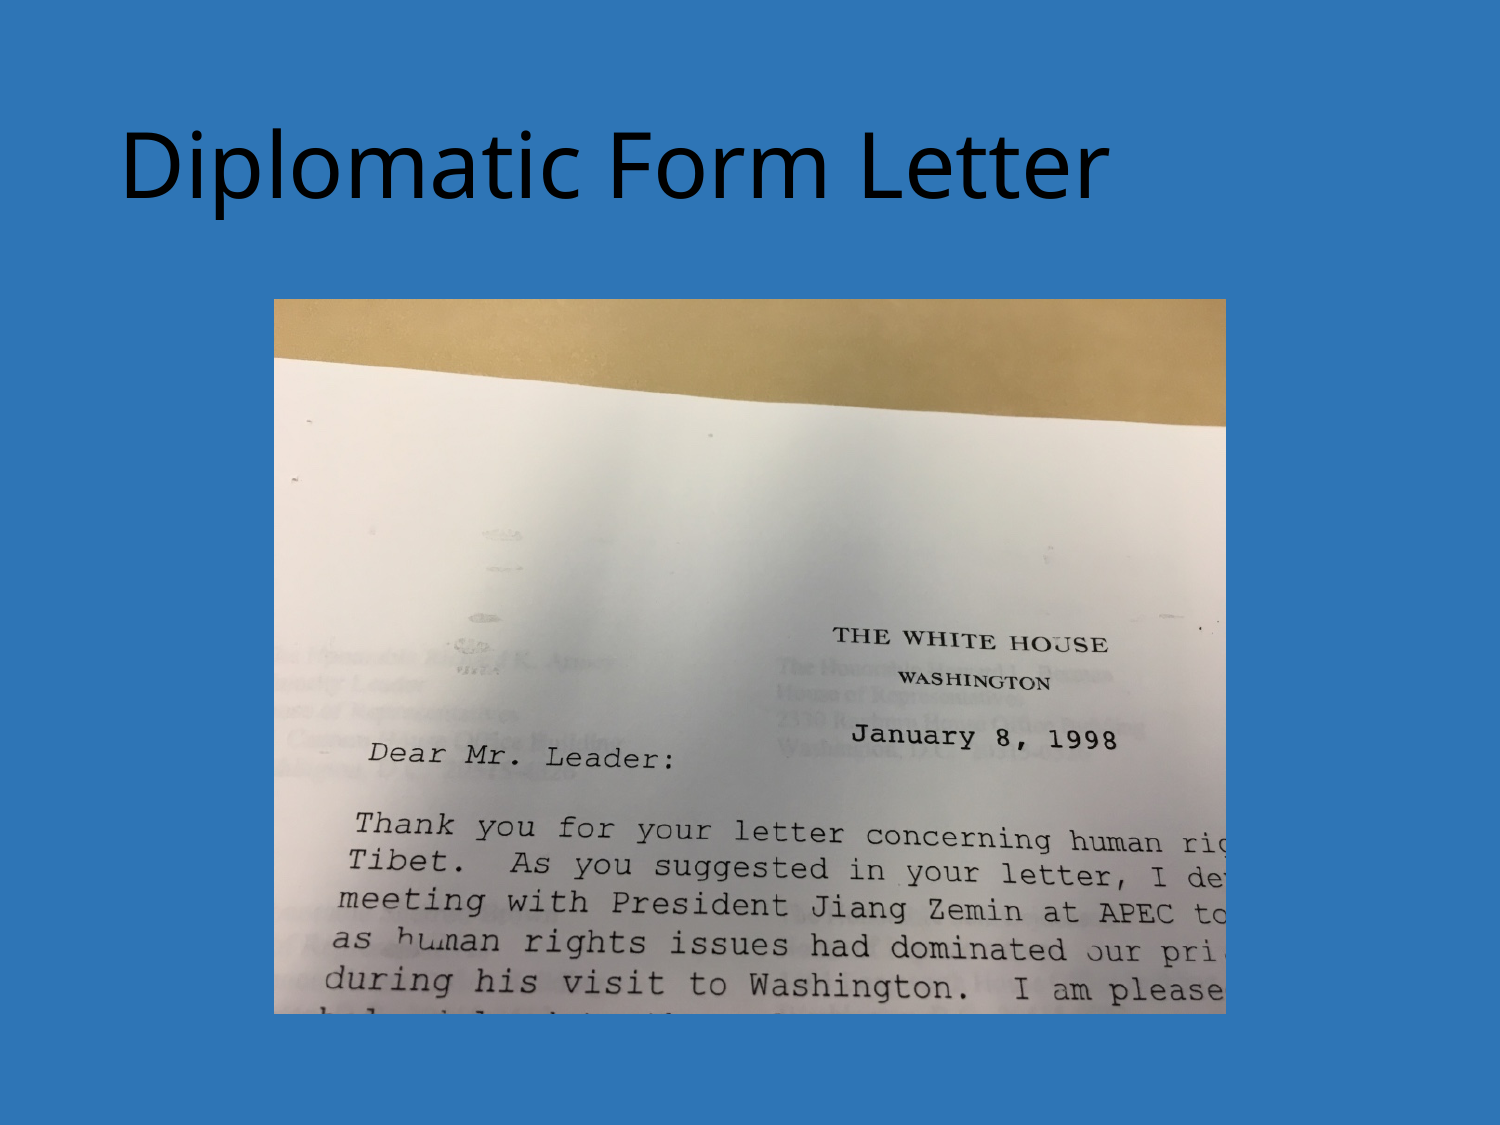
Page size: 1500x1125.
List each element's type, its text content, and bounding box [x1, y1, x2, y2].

title Diplomatic Form Letter [103, 59, 1397, 278]
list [274, 299, 1226, 1014]
